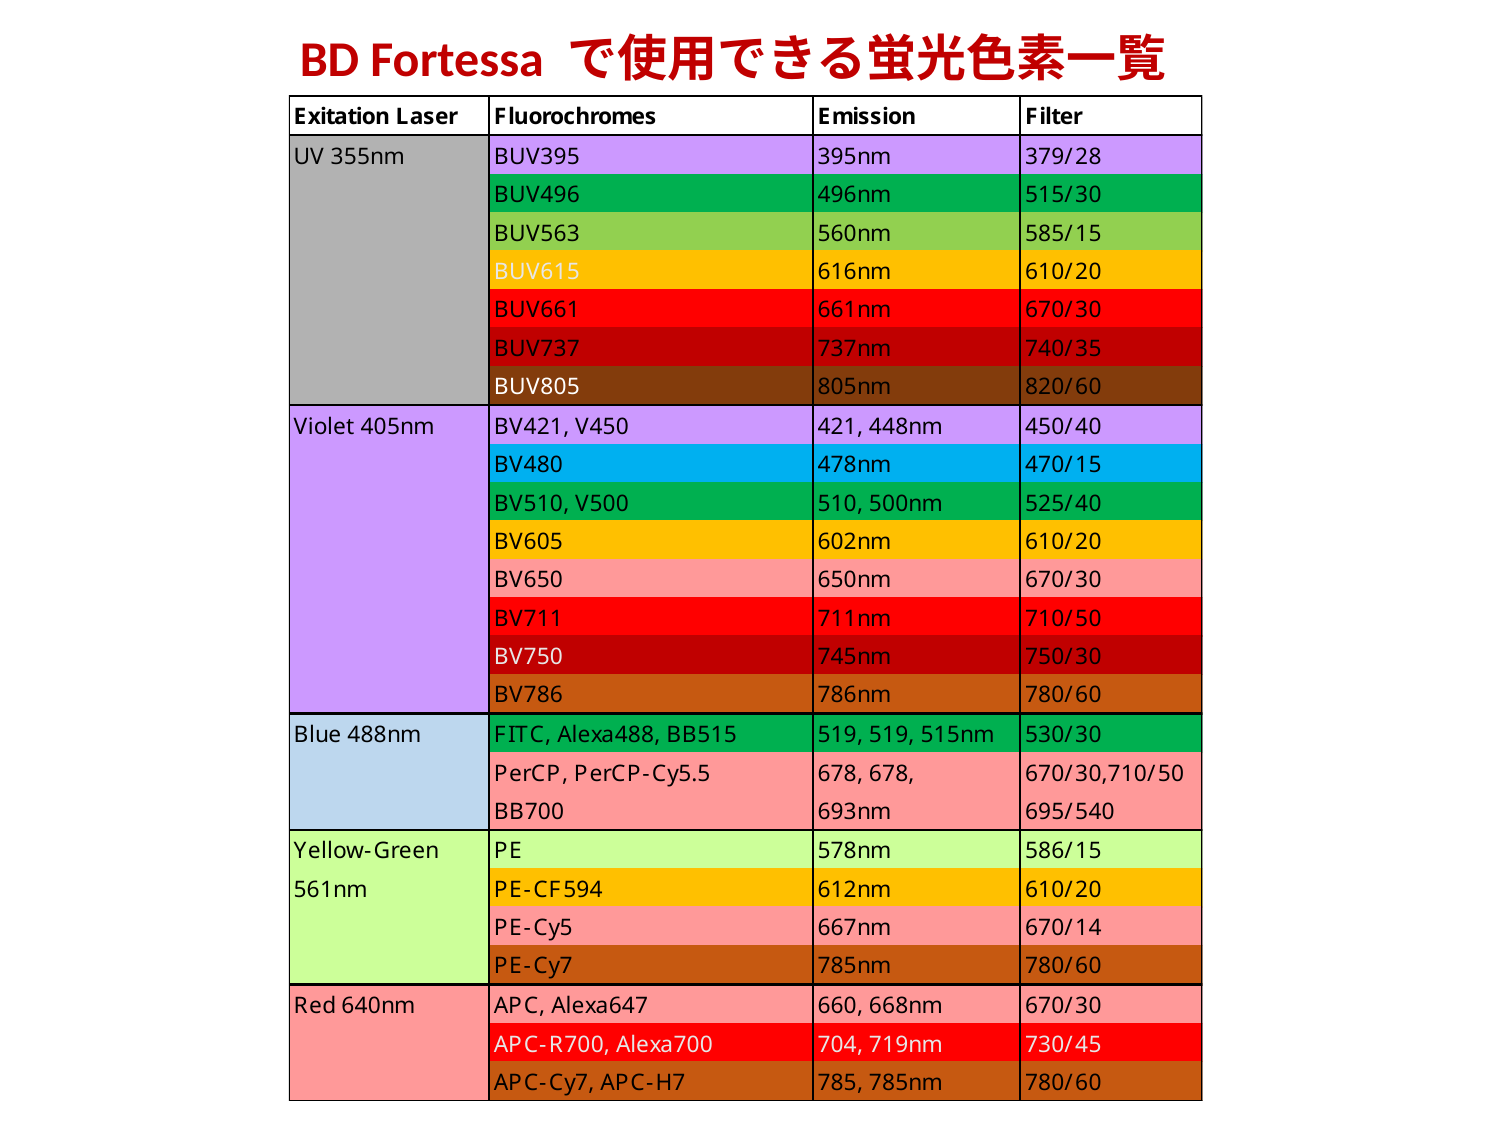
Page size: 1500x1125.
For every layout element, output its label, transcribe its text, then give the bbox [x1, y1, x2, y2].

text_box BD Fortessa で使用できる蛍光色素一覧 [285, 19, 1182, 94]
picture [288, 95, 1204, 1103]
